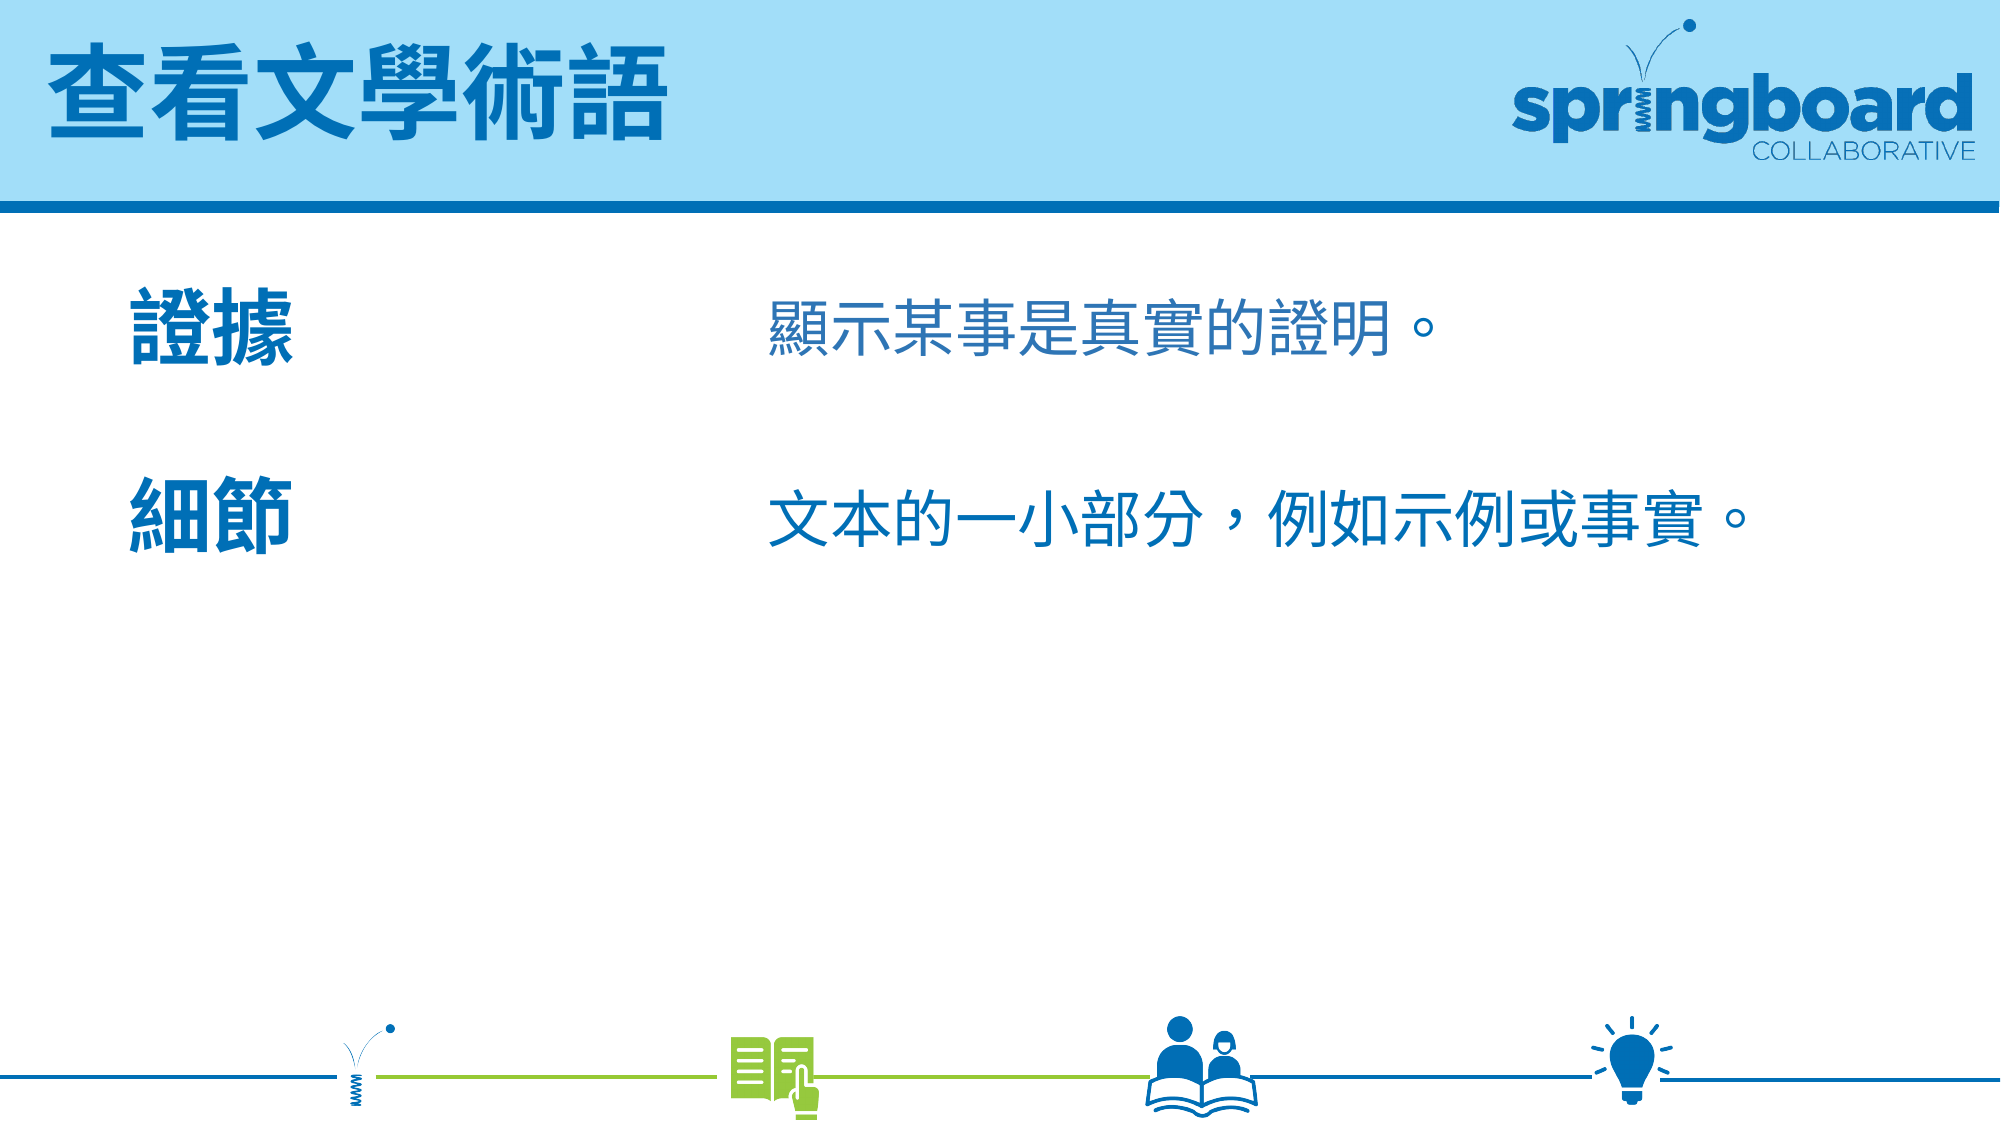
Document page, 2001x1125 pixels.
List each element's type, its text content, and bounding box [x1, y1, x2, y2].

title 查看文學術語 [0, 0, 2000, 196]
list 文本的一小部分，例如示例或事實。 [752, 435, 1935, 609]
list 細節 [113, 435, 677, 607]
picture [1145, 1016, 1258, 1118]
list 證據 [113, 246, 677, 418]
picture [1591, 1016, 1673, 1105]
picture [731, 1037, 819, 1120]
list 顯示某事是真實的證明。 [752, 244, 1935, 418]
picture [343, 1024, 395, 1106]
